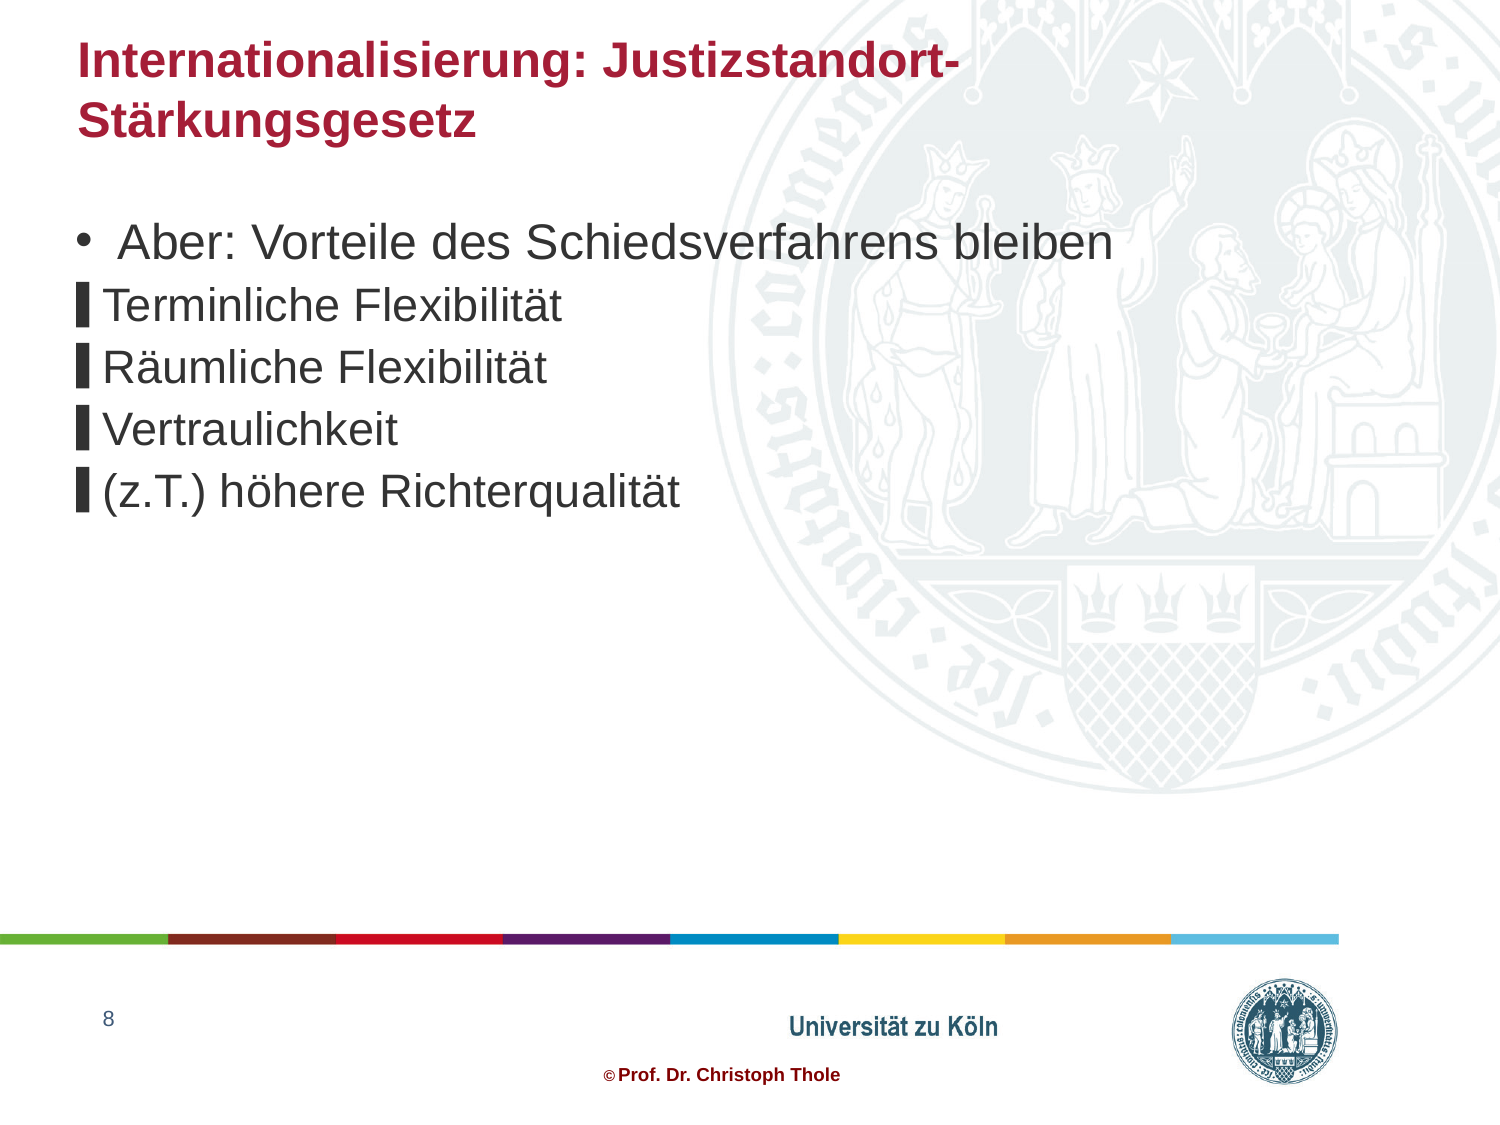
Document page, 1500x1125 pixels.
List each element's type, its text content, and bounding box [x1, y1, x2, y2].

list Aber: Vorteile des Schiedsverfahrens bleiben Terminliche Flexibilität Räumliche Flexibilität Vertraulichkeit (z.T.) höhere Richterqualität [75, 203, 1338, 652]
picture [0, 0, 1500, 1125]
title Internationalisierung: Justizstandort-Stärkungsgesetz [77, 25, 1299, 147]
